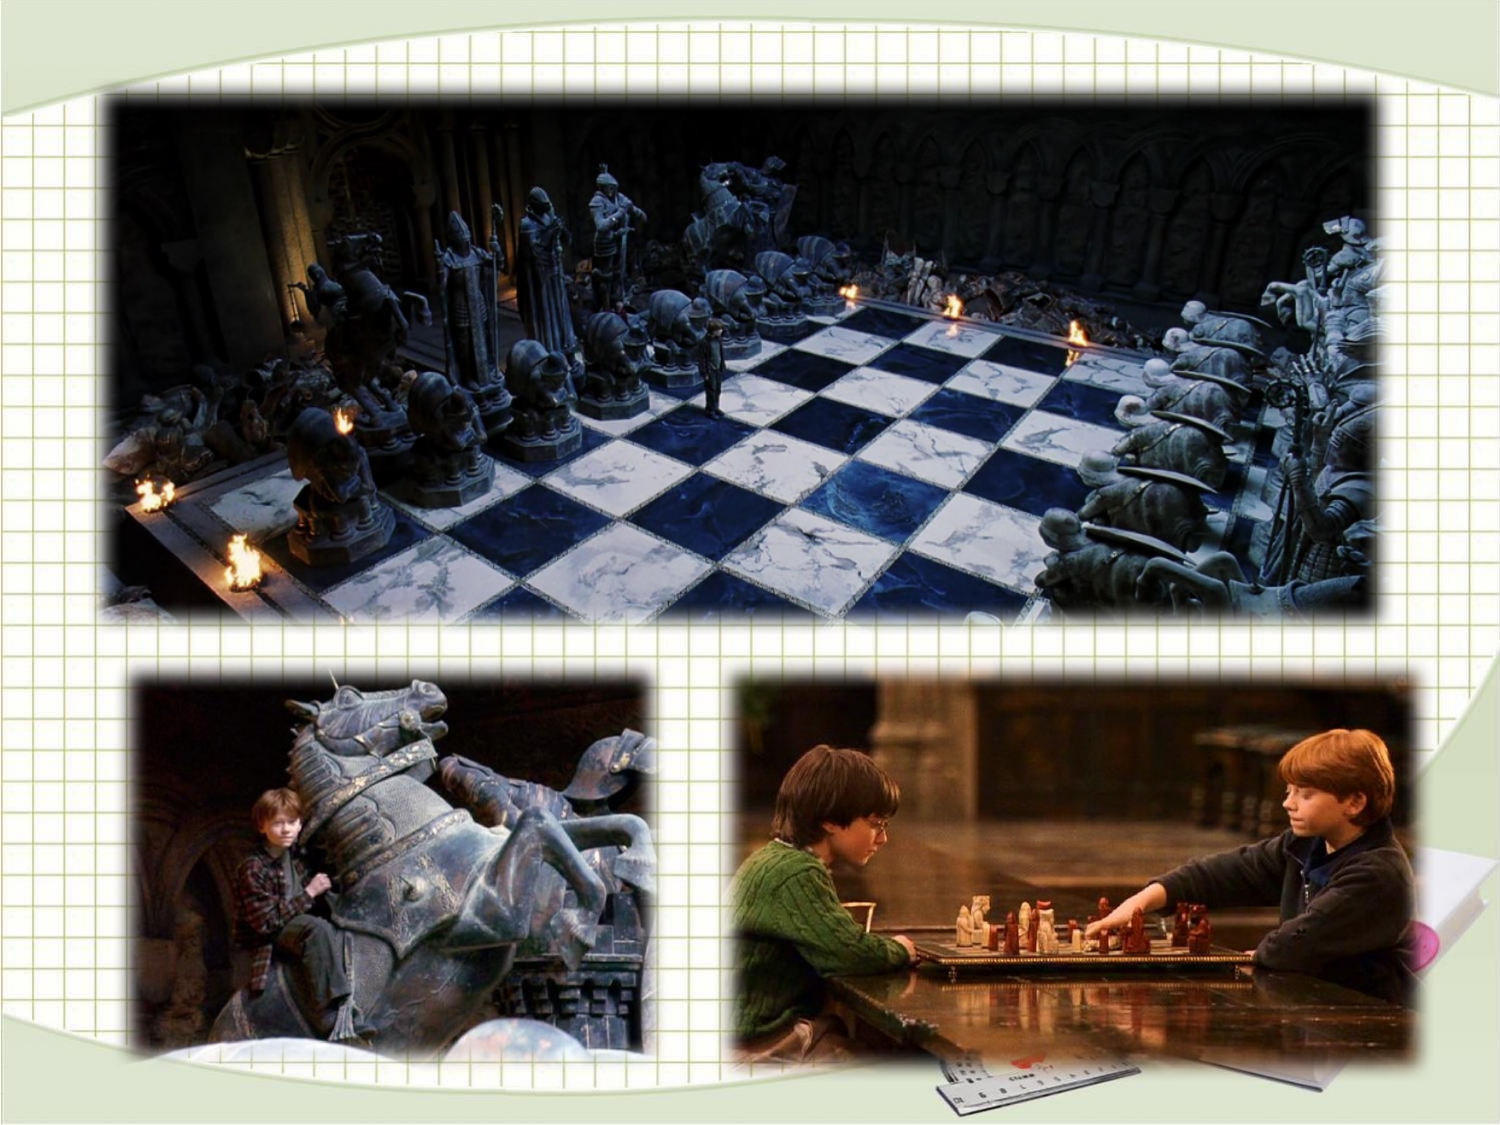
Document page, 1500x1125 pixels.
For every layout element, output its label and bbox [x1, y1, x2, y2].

list [111, 656, 668, 1074]
picture [0, 0, 1500, 1125]
list [88, 77, 1395, 634]
